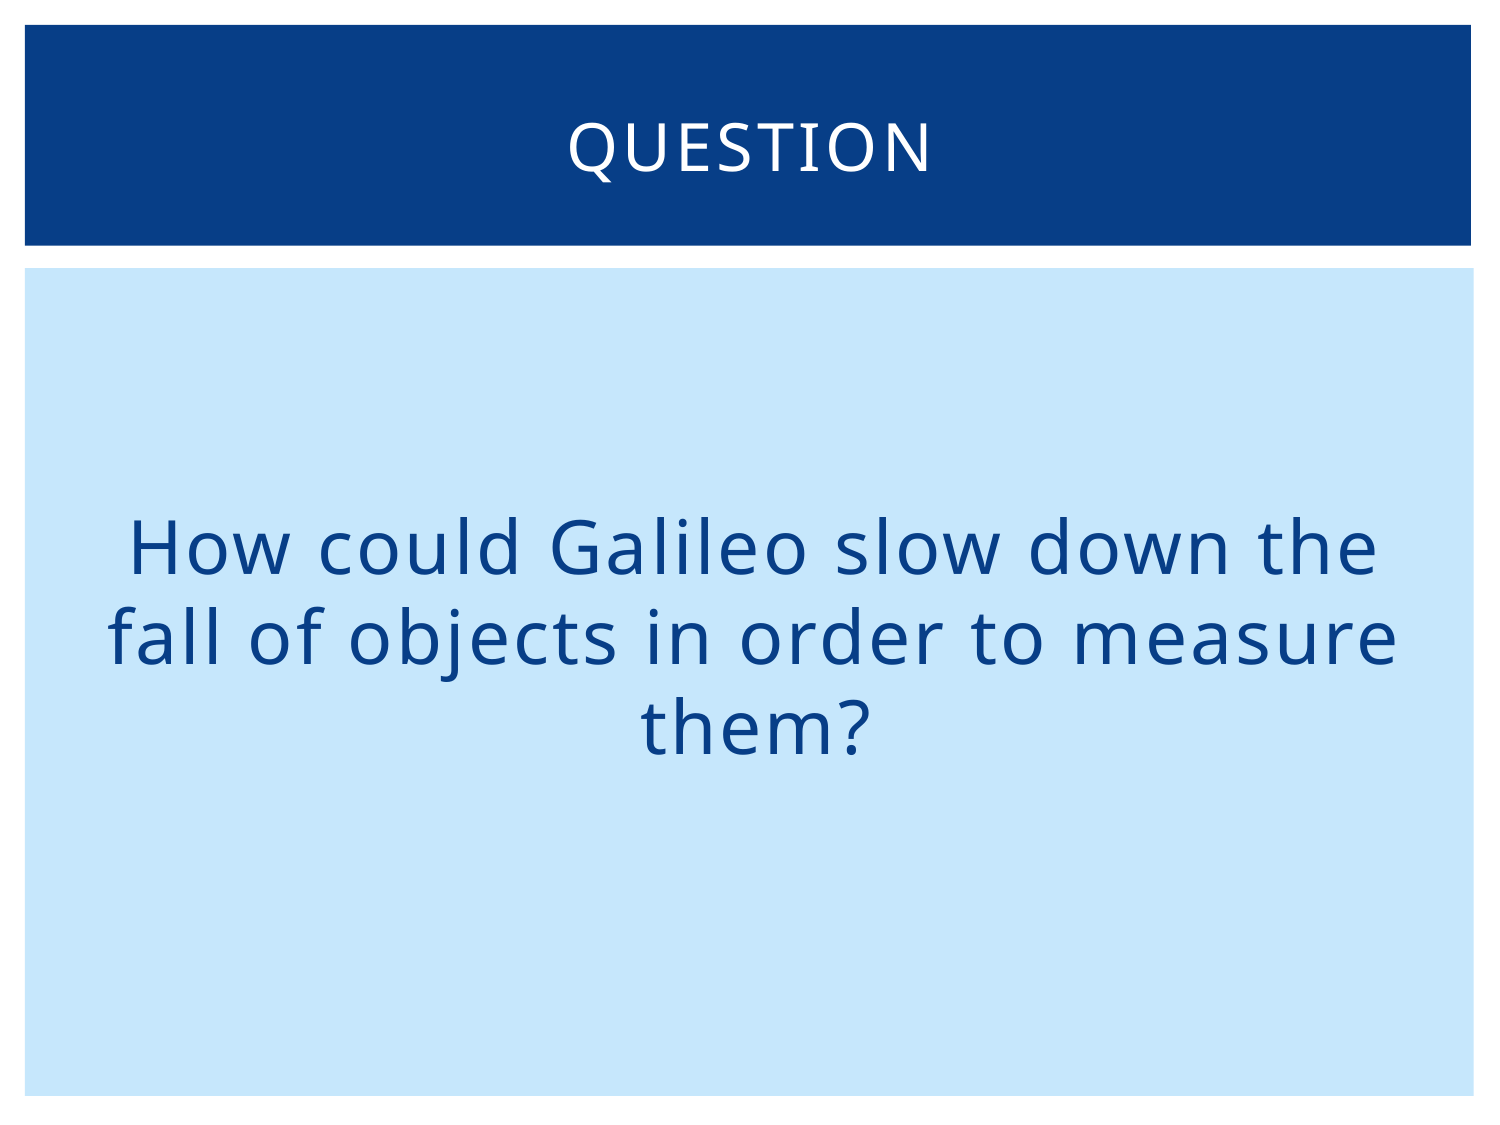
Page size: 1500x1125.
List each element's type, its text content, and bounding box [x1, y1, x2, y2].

title Question [62, 58, 1438, 232]
list How could Galileo slow down the fall of objects in order to measure them? [62, 281, 1442, 1005]
